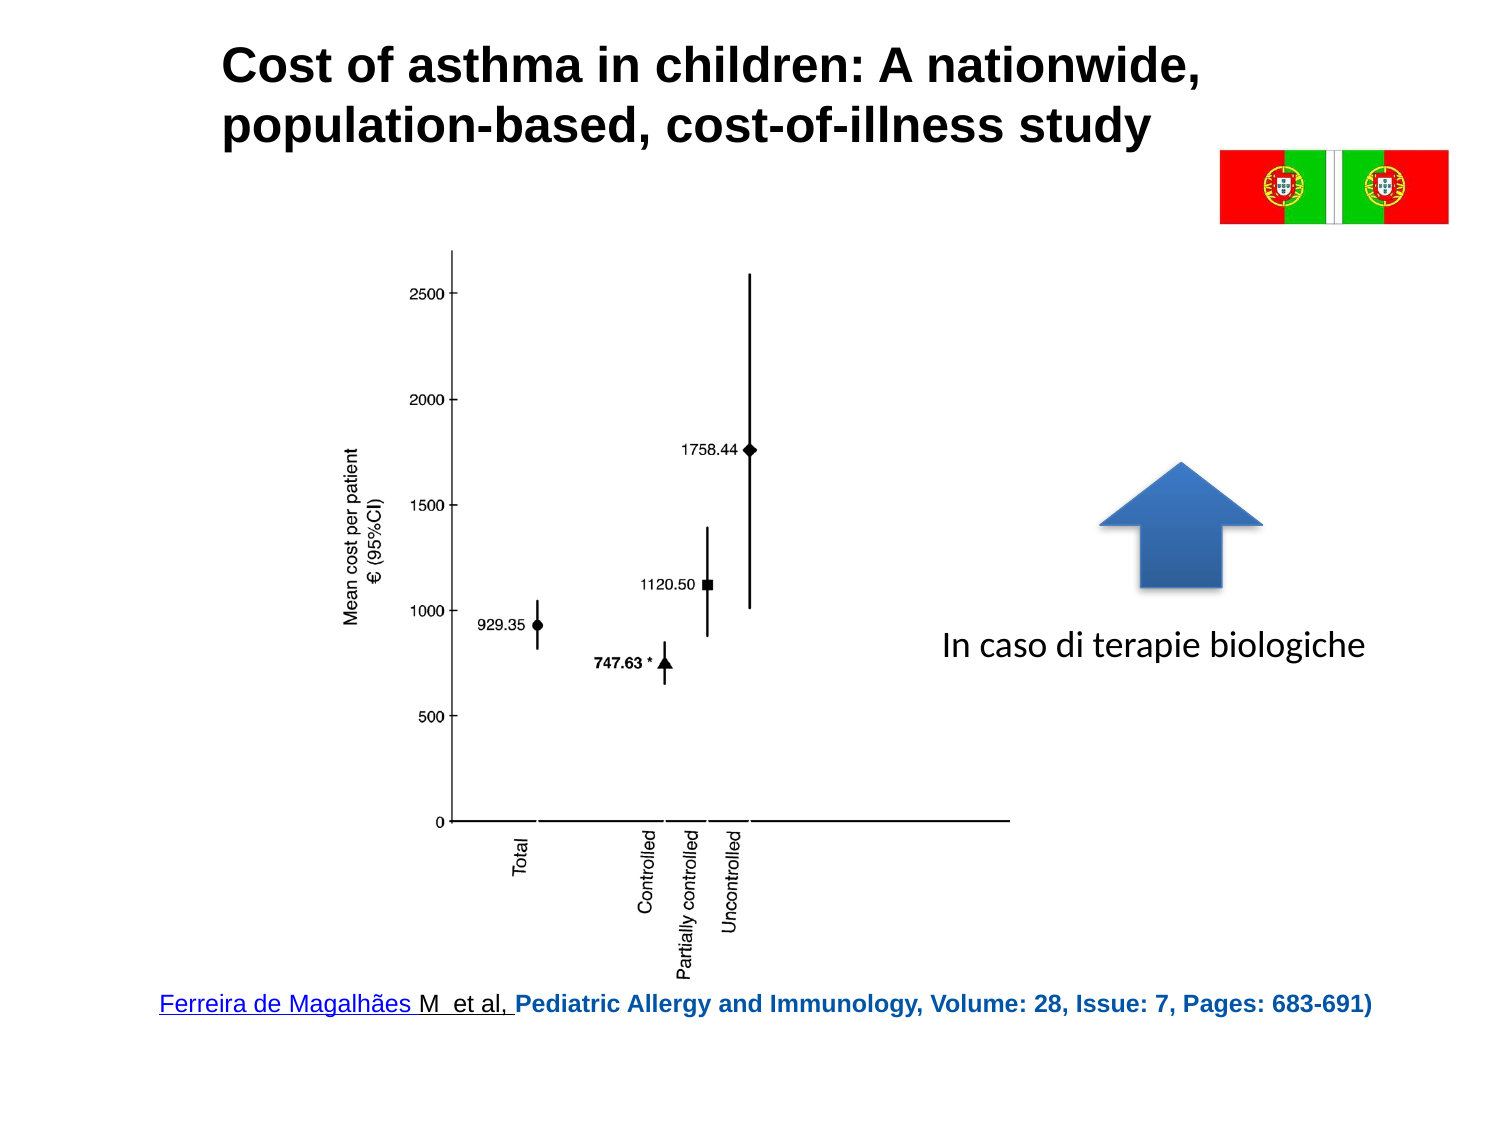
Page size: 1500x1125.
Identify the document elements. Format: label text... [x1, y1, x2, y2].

text_box Ferreira de Magalhães M et al, Pediatric Allergy and Immunology, Volume: 28, Issue: 7, Pages: 683-691) [144, 980, 1450, 1029]
text_box Cost of asthma in children: A nationwide, population‐based, cost‐of‐illness study [206, 24, 808, 68]
picture [1218, 148, 1451, 225]
picture [343, 250, 1011, 979]
text_box [808, 24, 1411, 84]
text_box In caso di terapie biologiche [1015, 612, 1382, 673]
text_box [1099, 461, 1264, 589]
